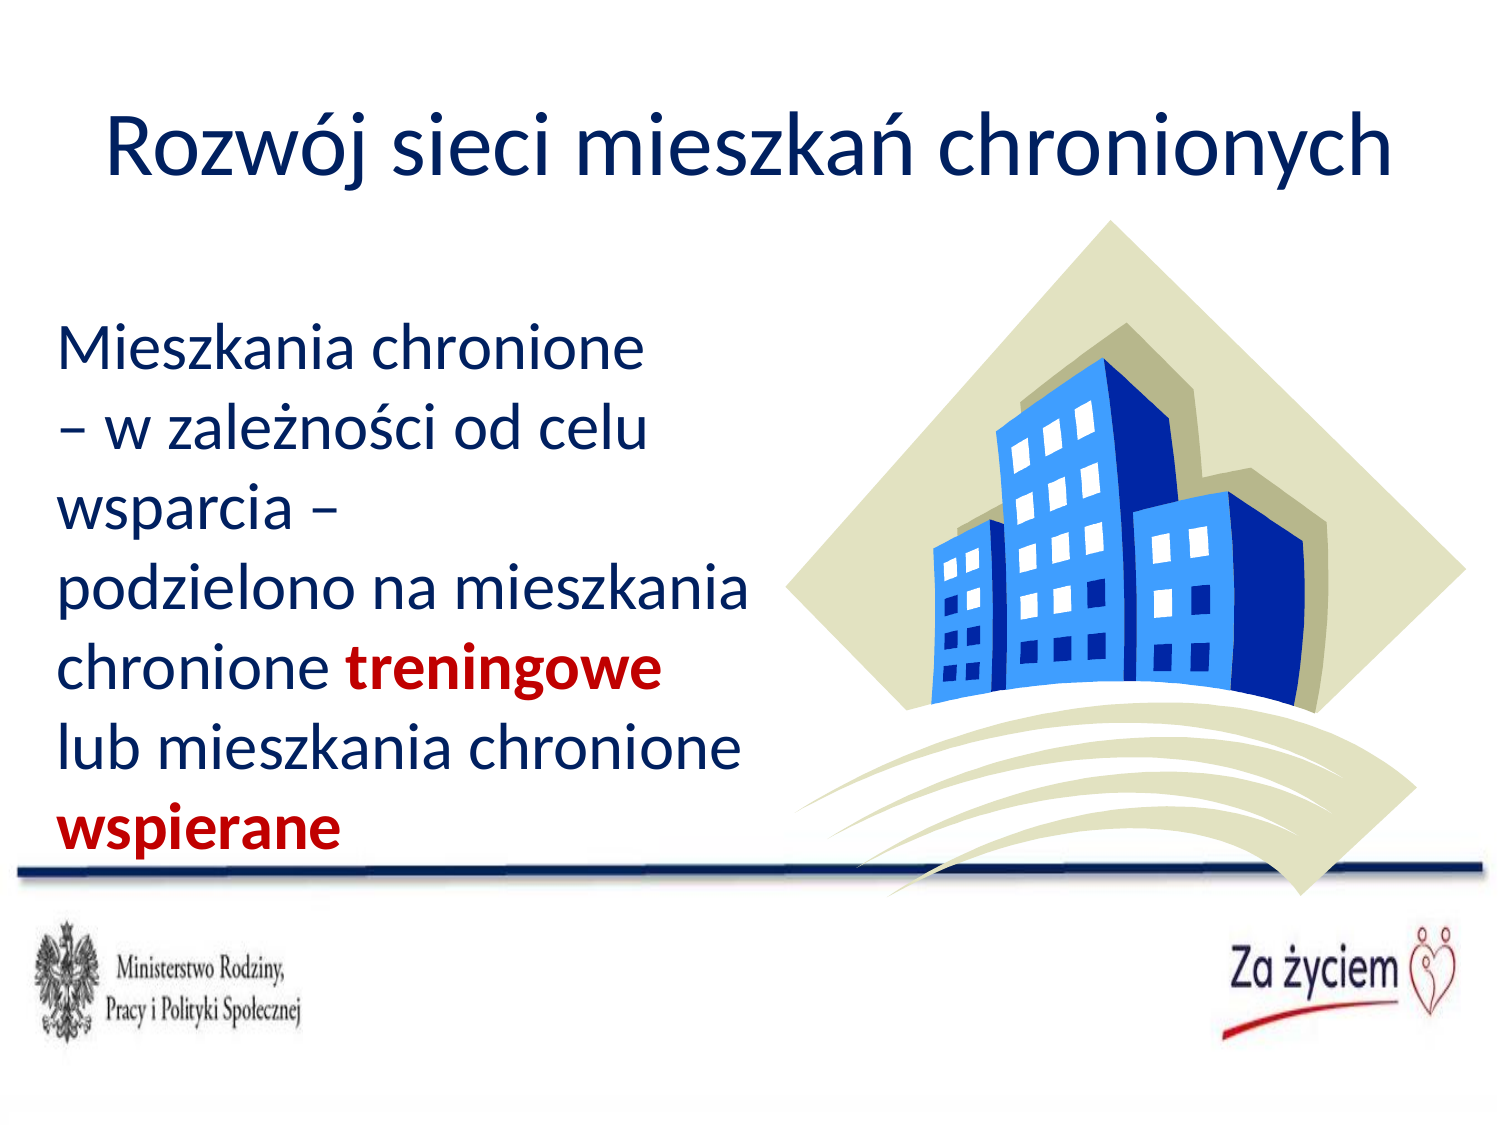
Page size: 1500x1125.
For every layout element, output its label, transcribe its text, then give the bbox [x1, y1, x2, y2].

list Mieszkania chronione – w zależności od celu wsparcia – podzielono na mieszkania chronione treningowe lub mieszkania chronione wspierane [41, 231, 880, 1010]
title Rozwój sieci mieszkań chronionych [75, 45, 1425, 231]
picture [0, 0, 1500, 1125]
